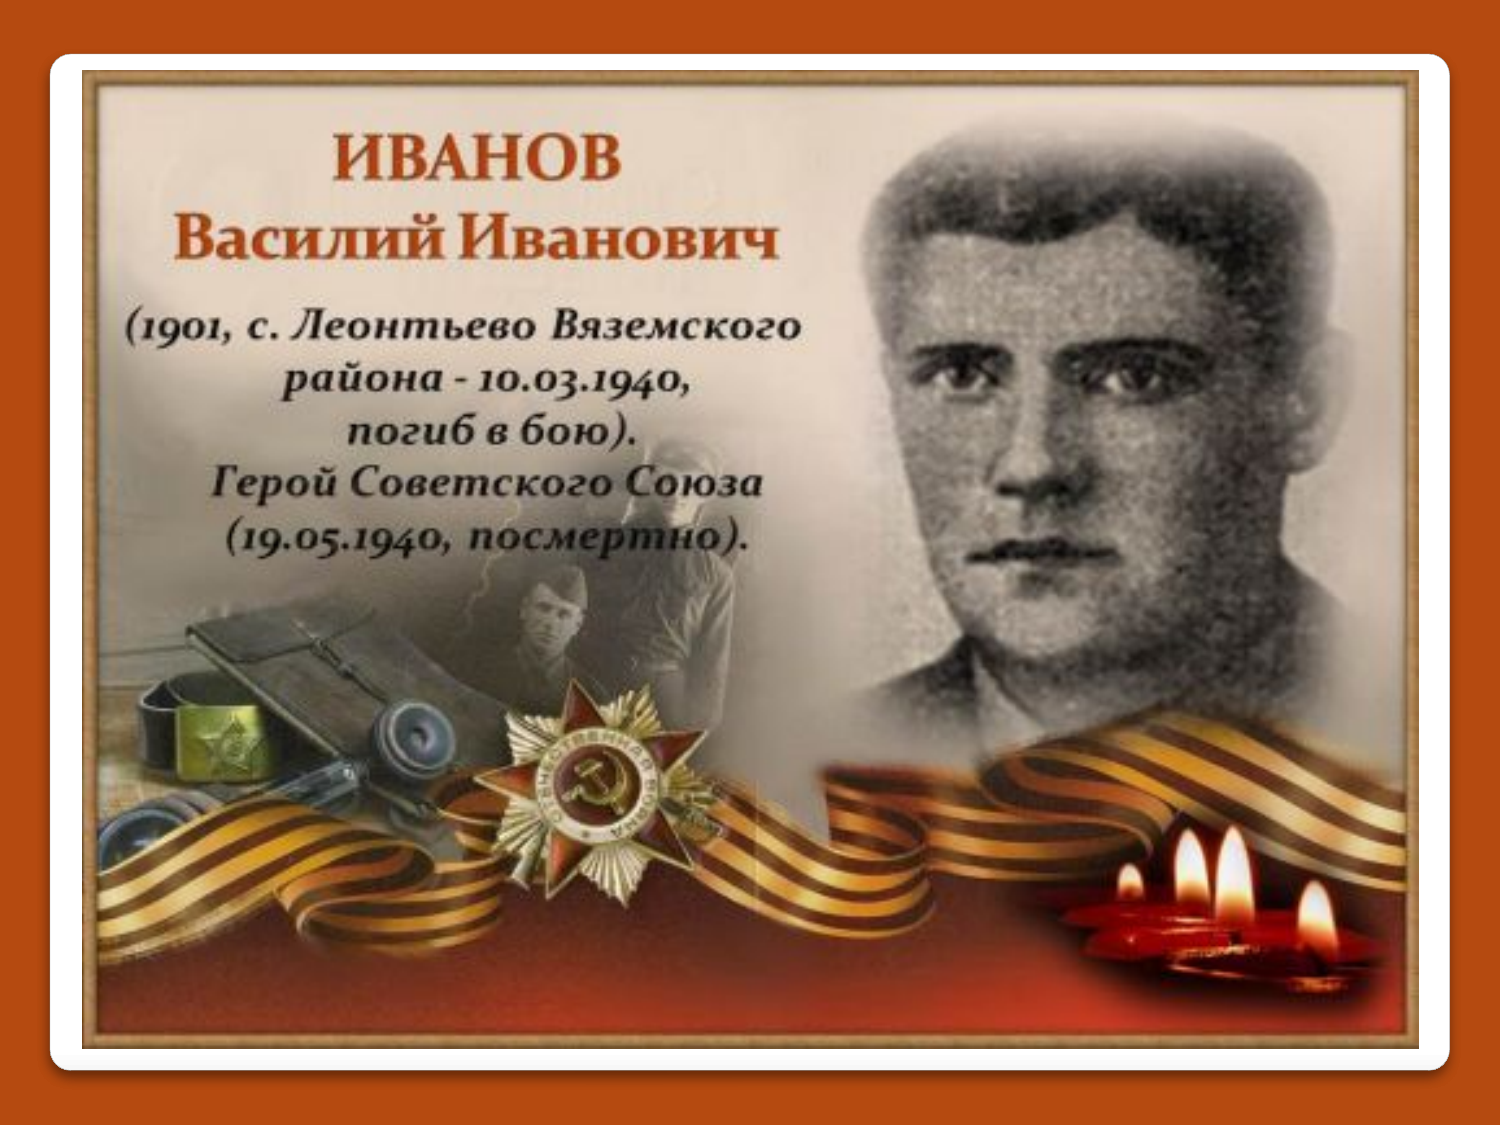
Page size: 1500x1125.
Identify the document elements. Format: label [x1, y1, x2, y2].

picture [81, 70, 1419, 1050]
